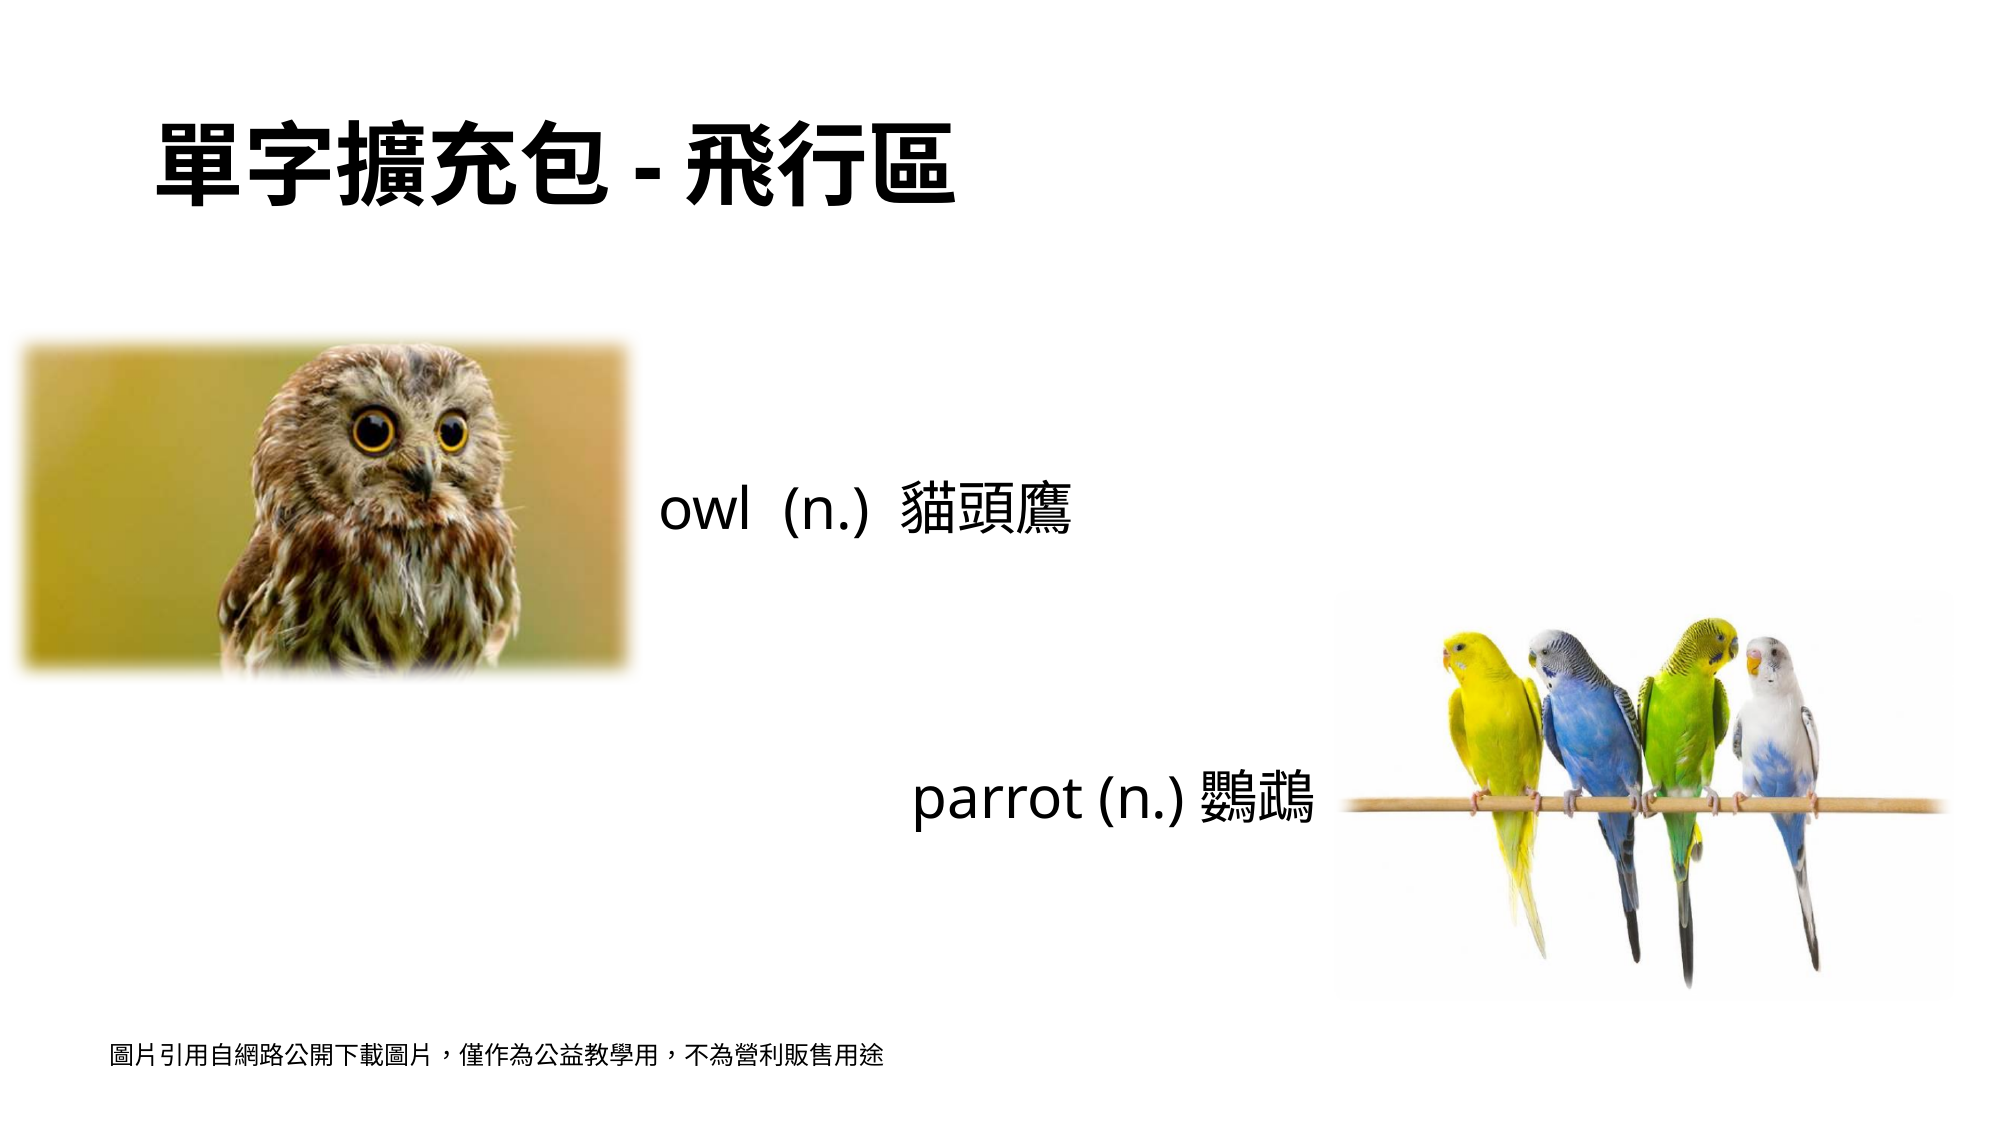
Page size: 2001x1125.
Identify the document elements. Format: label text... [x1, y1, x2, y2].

text_box owl (n.) 貓頭鷹 [644, 463, 1116, 549]
picture [1334, 590, 1953, 1001]
text_box parrot (n.)鸚鵡 [896, 752, 1334, 838]
picture [6, 327, 644, 686]
title 單字擴充包-飛行區 [137, 59, 1863, 278]
text_box 圖片引用自網路公開下載圖片，僅作為公益教學用，不為營利販售用途 [95, 1031, 900, 1077]
